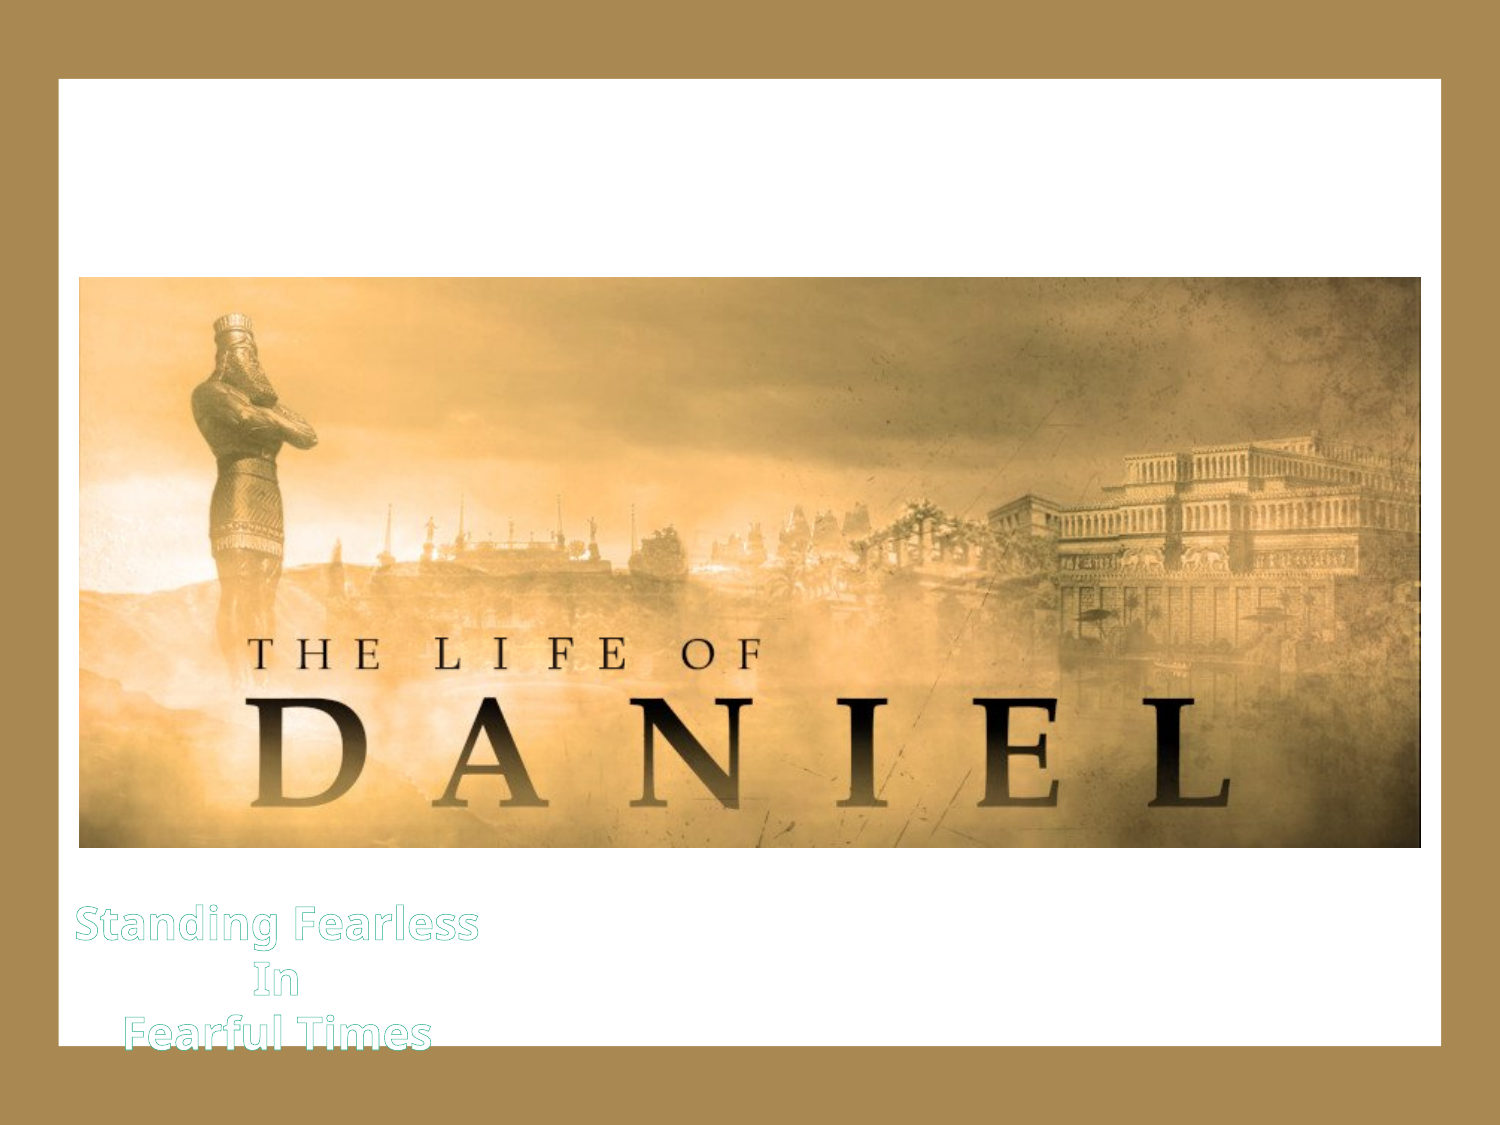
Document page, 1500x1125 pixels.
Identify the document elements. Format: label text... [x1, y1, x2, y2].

text_box [58, 78, 1442, 1047]
picture [79, 277, 1421, 848]
text_box Standing Fearless In Fearful Times [58, 892, 495, 1074]
text_box [0, 0, 1500, 1125]
